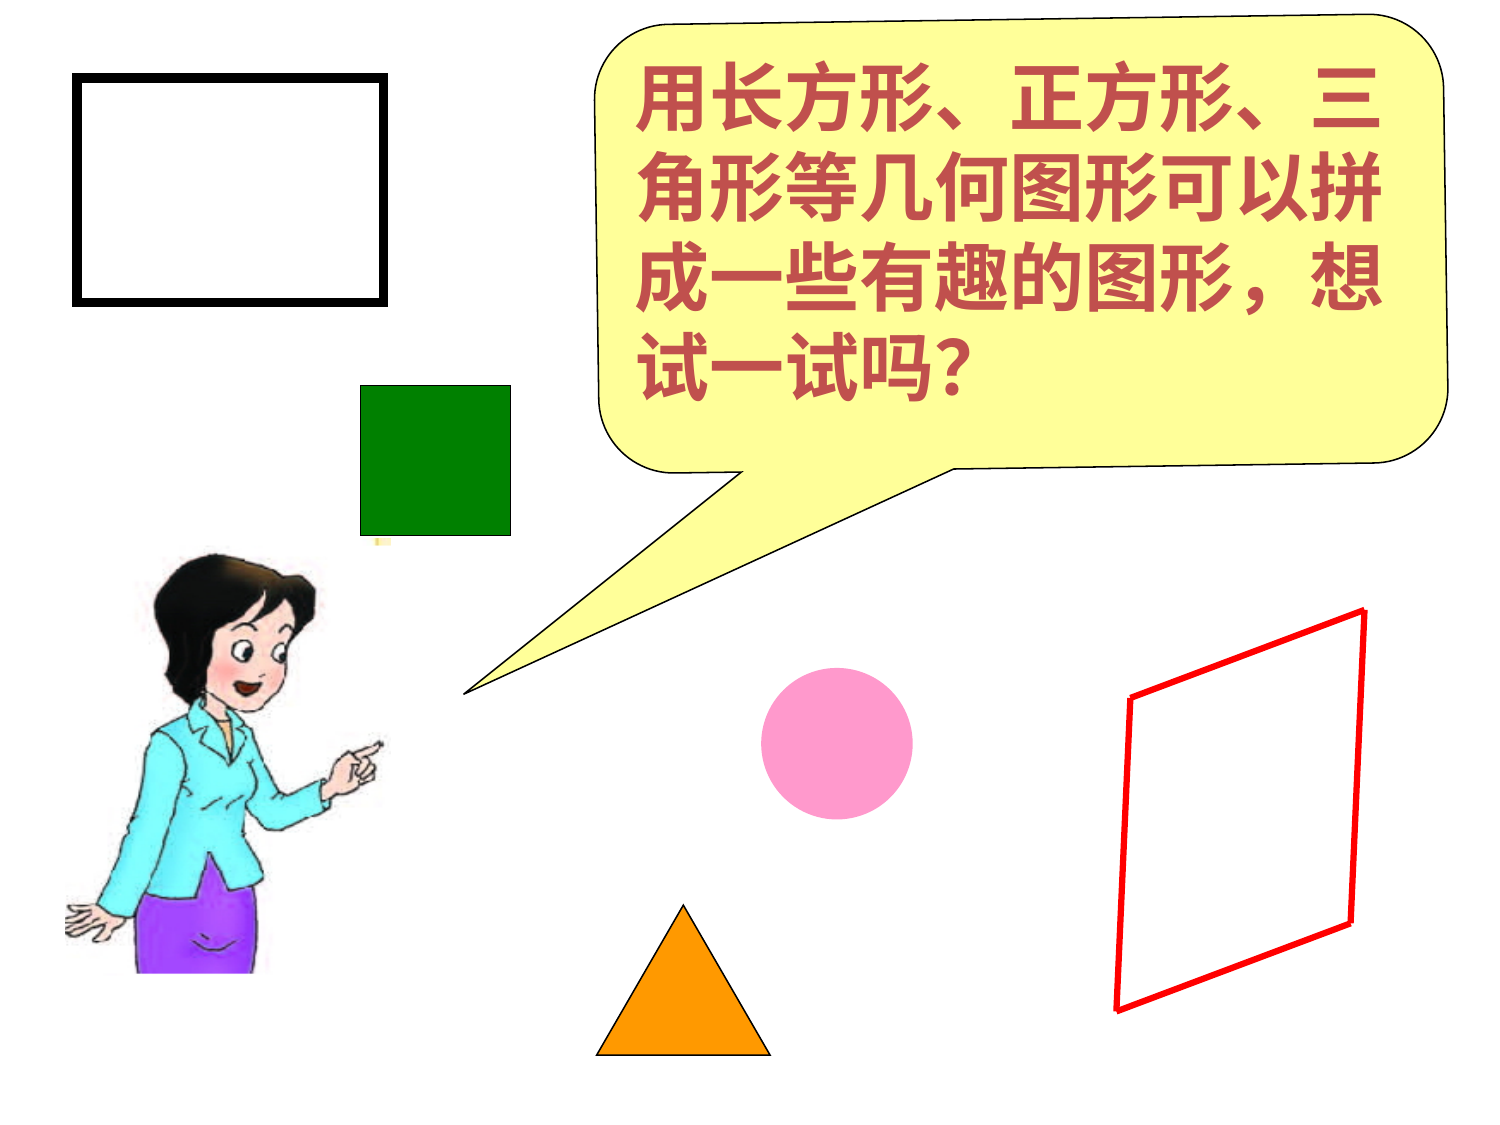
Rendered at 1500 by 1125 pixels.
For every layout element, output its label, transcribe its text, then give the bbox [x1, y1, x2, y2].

text_box [596, 905, 771, 1056]
picture [64, 538, 391, 985]
text_box 用长方形、正方形、三角形等几何图形可以拼成一些有趣的图形，想试一试吗？ [620, 42, 1454, 418]
text_box [463, 42, 1442, 695]
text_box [1116, 609, 1365, 1012]
text_box [76, 78, 384, 303]
text_box [360, 385, 511, 536]
text_box [761, 668, 912, 819]
text_box [621, 14, 1427, 42]
